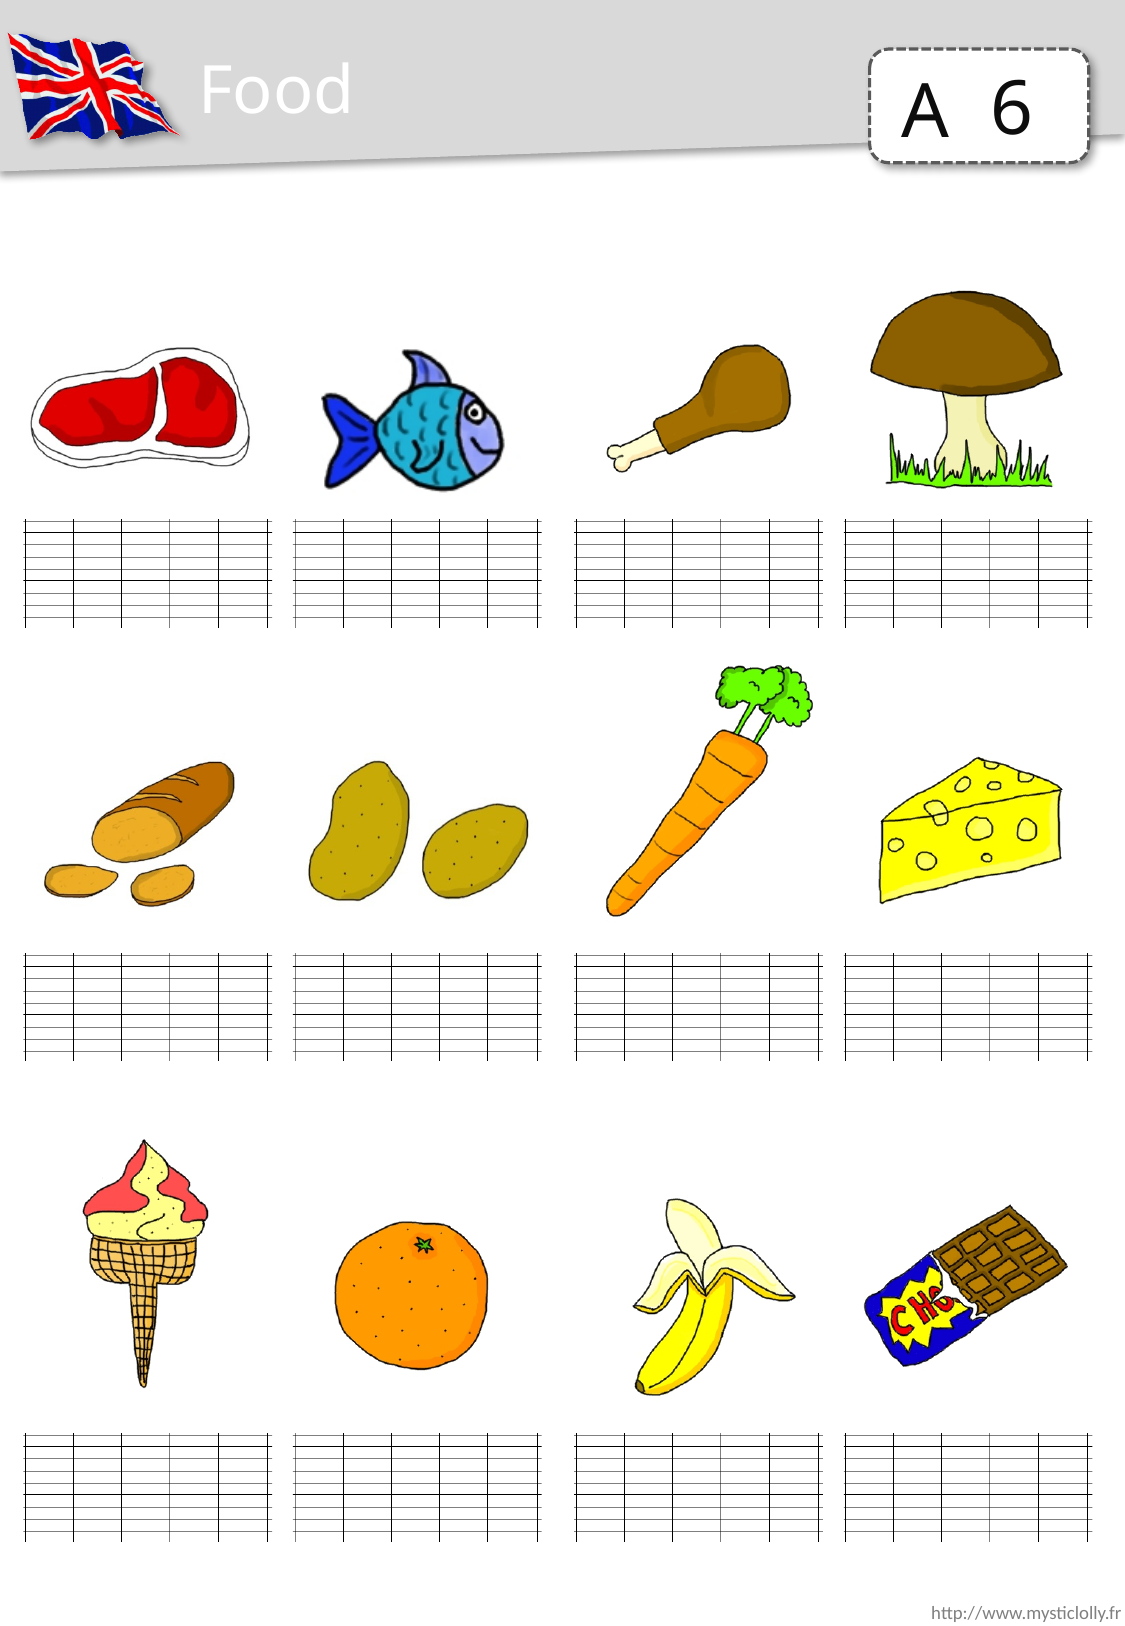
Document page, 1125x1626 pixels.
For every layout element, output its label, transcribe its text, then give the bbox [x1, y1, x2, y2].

picture [7, 31, 184, 140]
picture [586, 651, 827, 944]
picture [292, 952, 542, 1062]
picture [863, 746, 1078, 916]
picture [843, 952, 1093, 1062]
picture [23, 339, 256, 485]
picture [853, 273, 1083, 513]
picture [573, 519, 823, 628]
picture [27, 753, 252, 916]
picture [573, 1433, 823, 1542]
picture [297, 753, 537, 911]
picture [302, 339, 521, 501]
picture [578, 321, 823, 504]
picture [573, 952, 823, 1062]
picture [61, 1130, 234, 1406]
picture [843, 1433, 1093, 1542]
picture [845, 1194, 1090, 1385]
picture [321, 1211, 502, 1380]
picture [23, 952, 273, 1062]
picture [23, 1433, 273, 1542]
picture [292, 1433, 542, 1542]
picture [603, 1191, 813, 1406]
picture [843, 519, 1093, 628]
list Food [183, 38, 870, 140]
list 6 [975, 52, 1113, 166]
picture [292, 519, 542, 628]
picture [23, 519, 273, 628]
